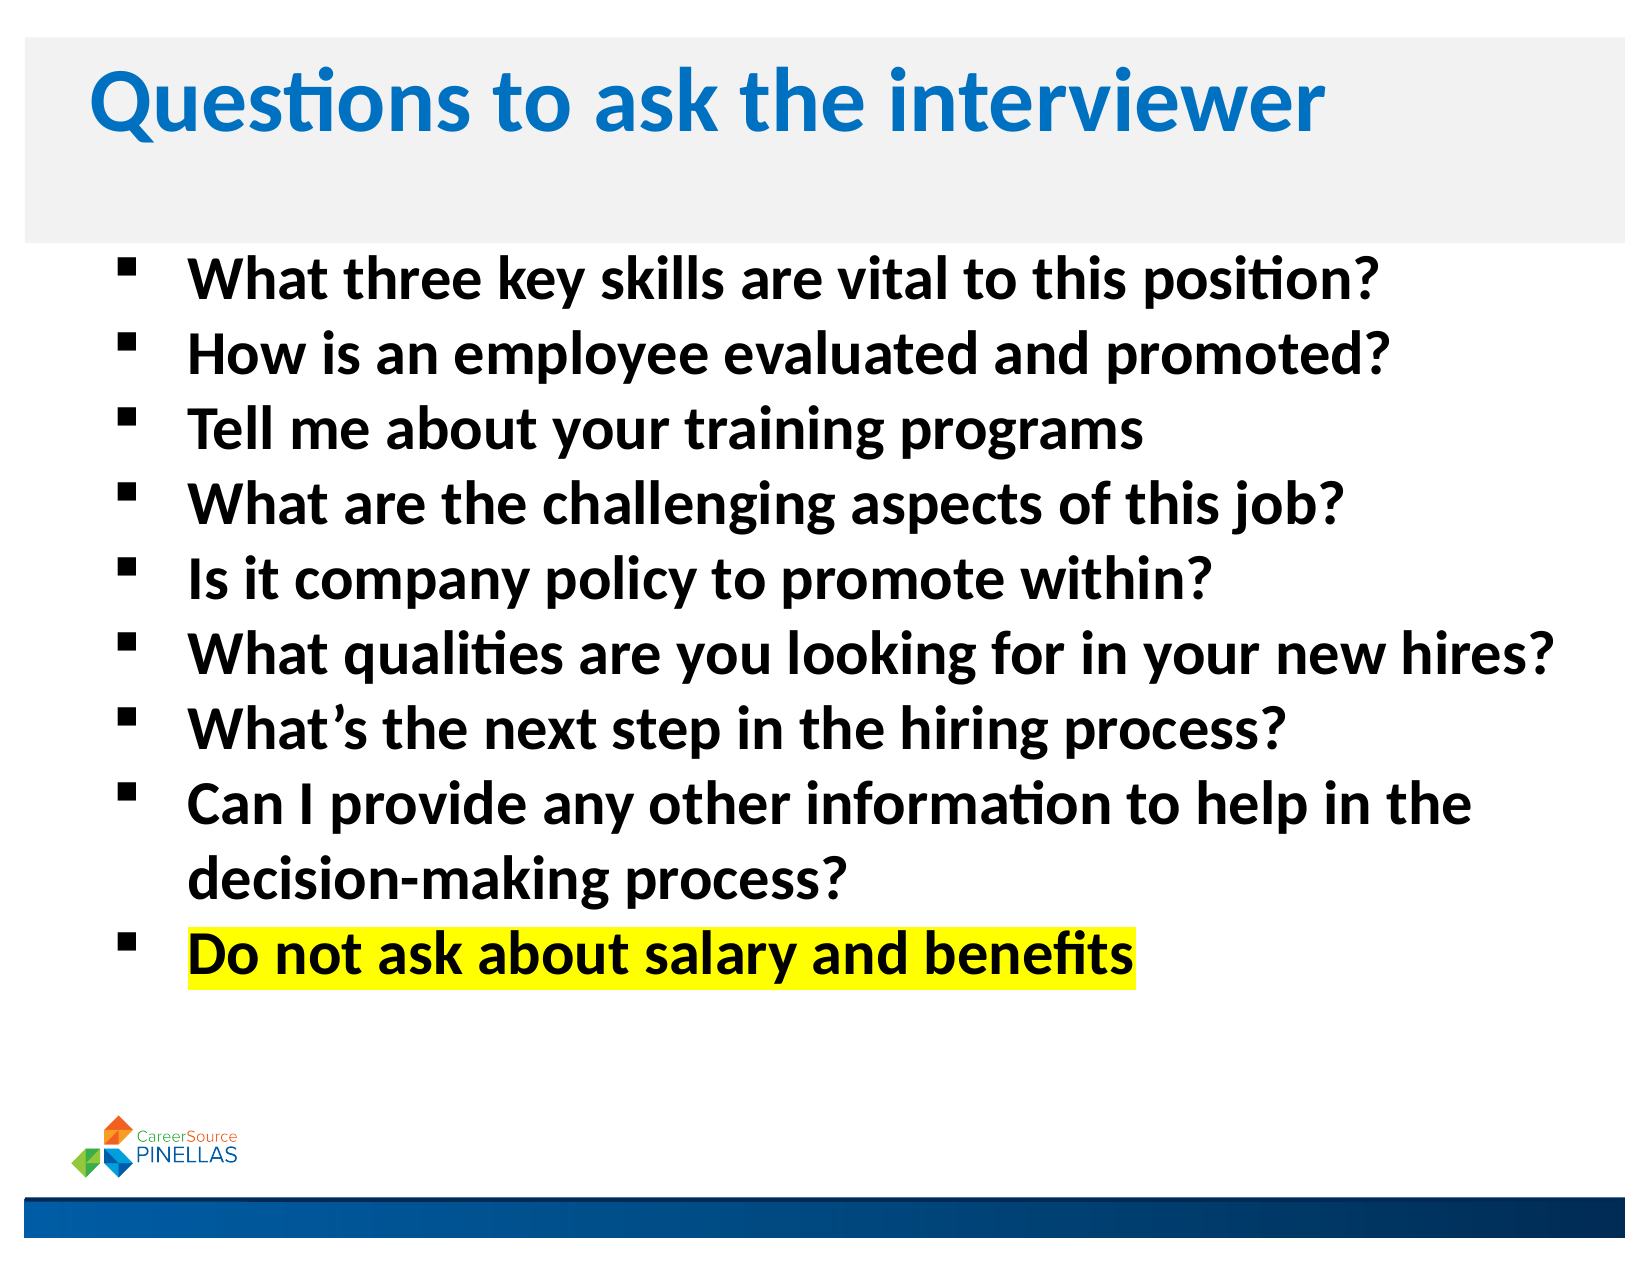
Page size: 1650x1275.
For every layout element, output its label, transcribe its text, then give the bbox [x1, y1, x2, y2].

title Questions to ask the interviewer [87, 37, 1413, 253]
text_box What three key skills are vital to this position? How is an employee evaluated and promoted? Tell me about your training programs What are the challenging aspects of this job? Is it company policy to promote within? What qualities are you looking for in your new hires? What’s the next step in the hiring process? Can I provide any other information to help in the decision-making process? Do not ask about salary and benefits [112, 237, 1625, 1100]
picture [71, 1115, 237, 1178]
picture [24, 1202, 1625, 1238]
